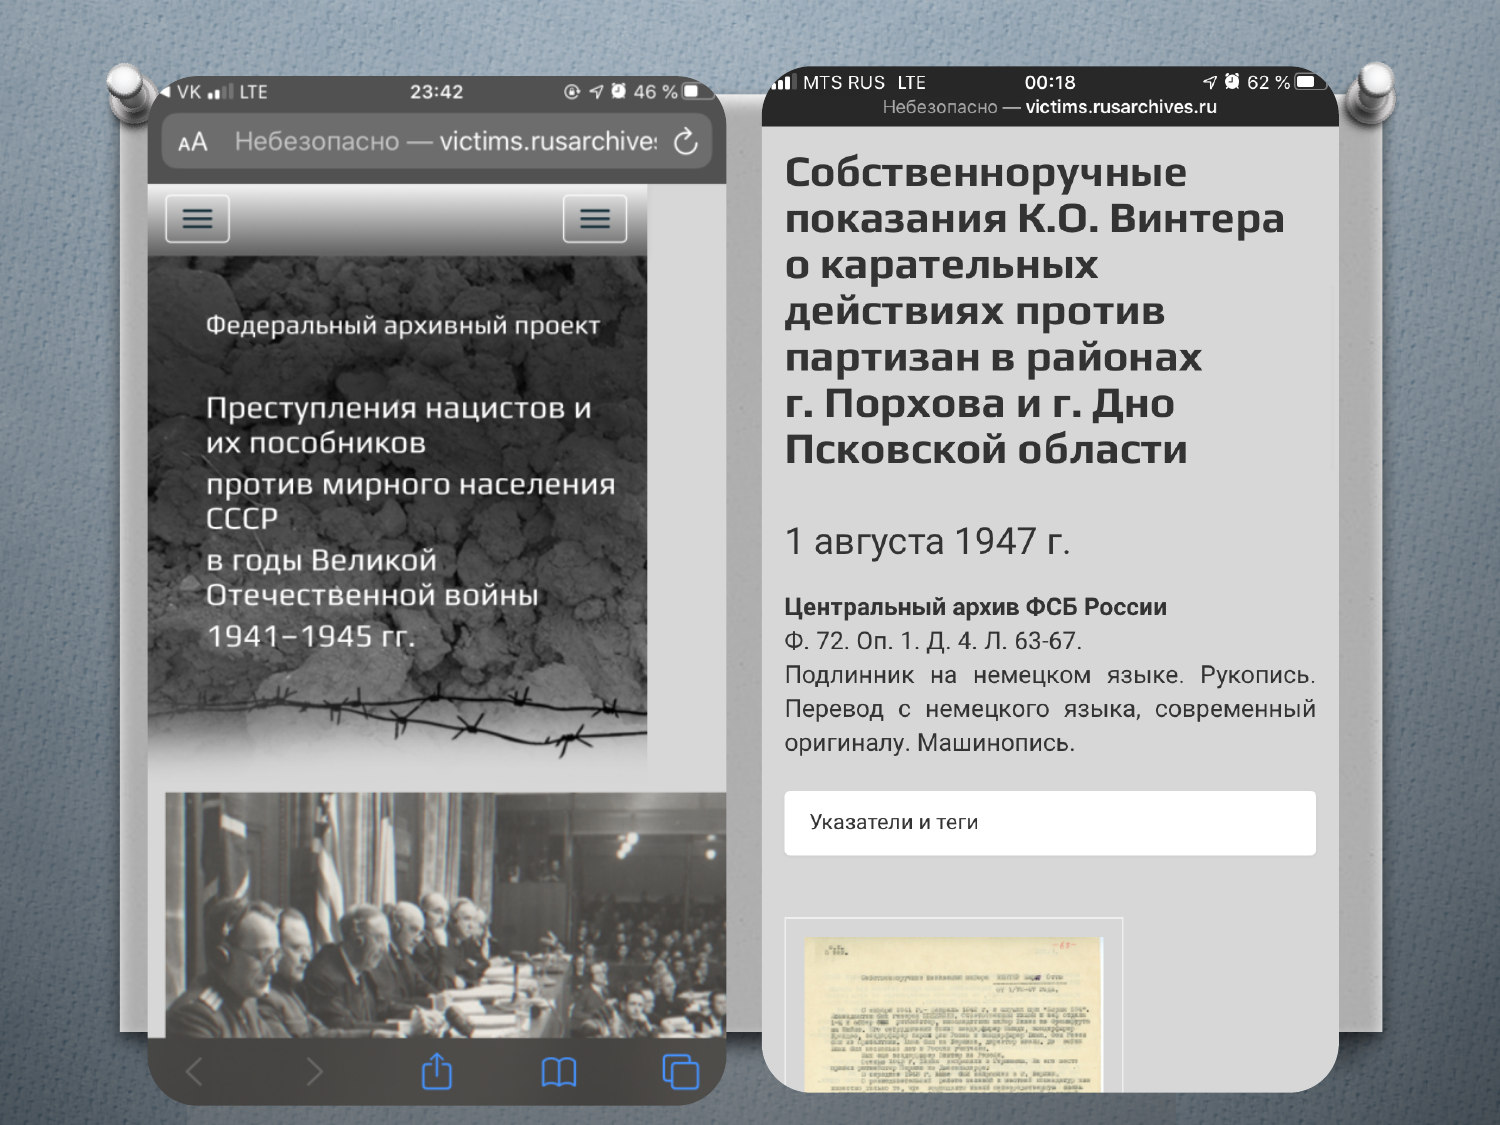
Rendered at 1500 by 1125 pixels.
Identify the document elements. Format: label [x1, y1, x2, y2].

picture [761, 35, 1439, 1093]
list [147, 75, 727, 1106]
picture [75, 29, 198, 147]
